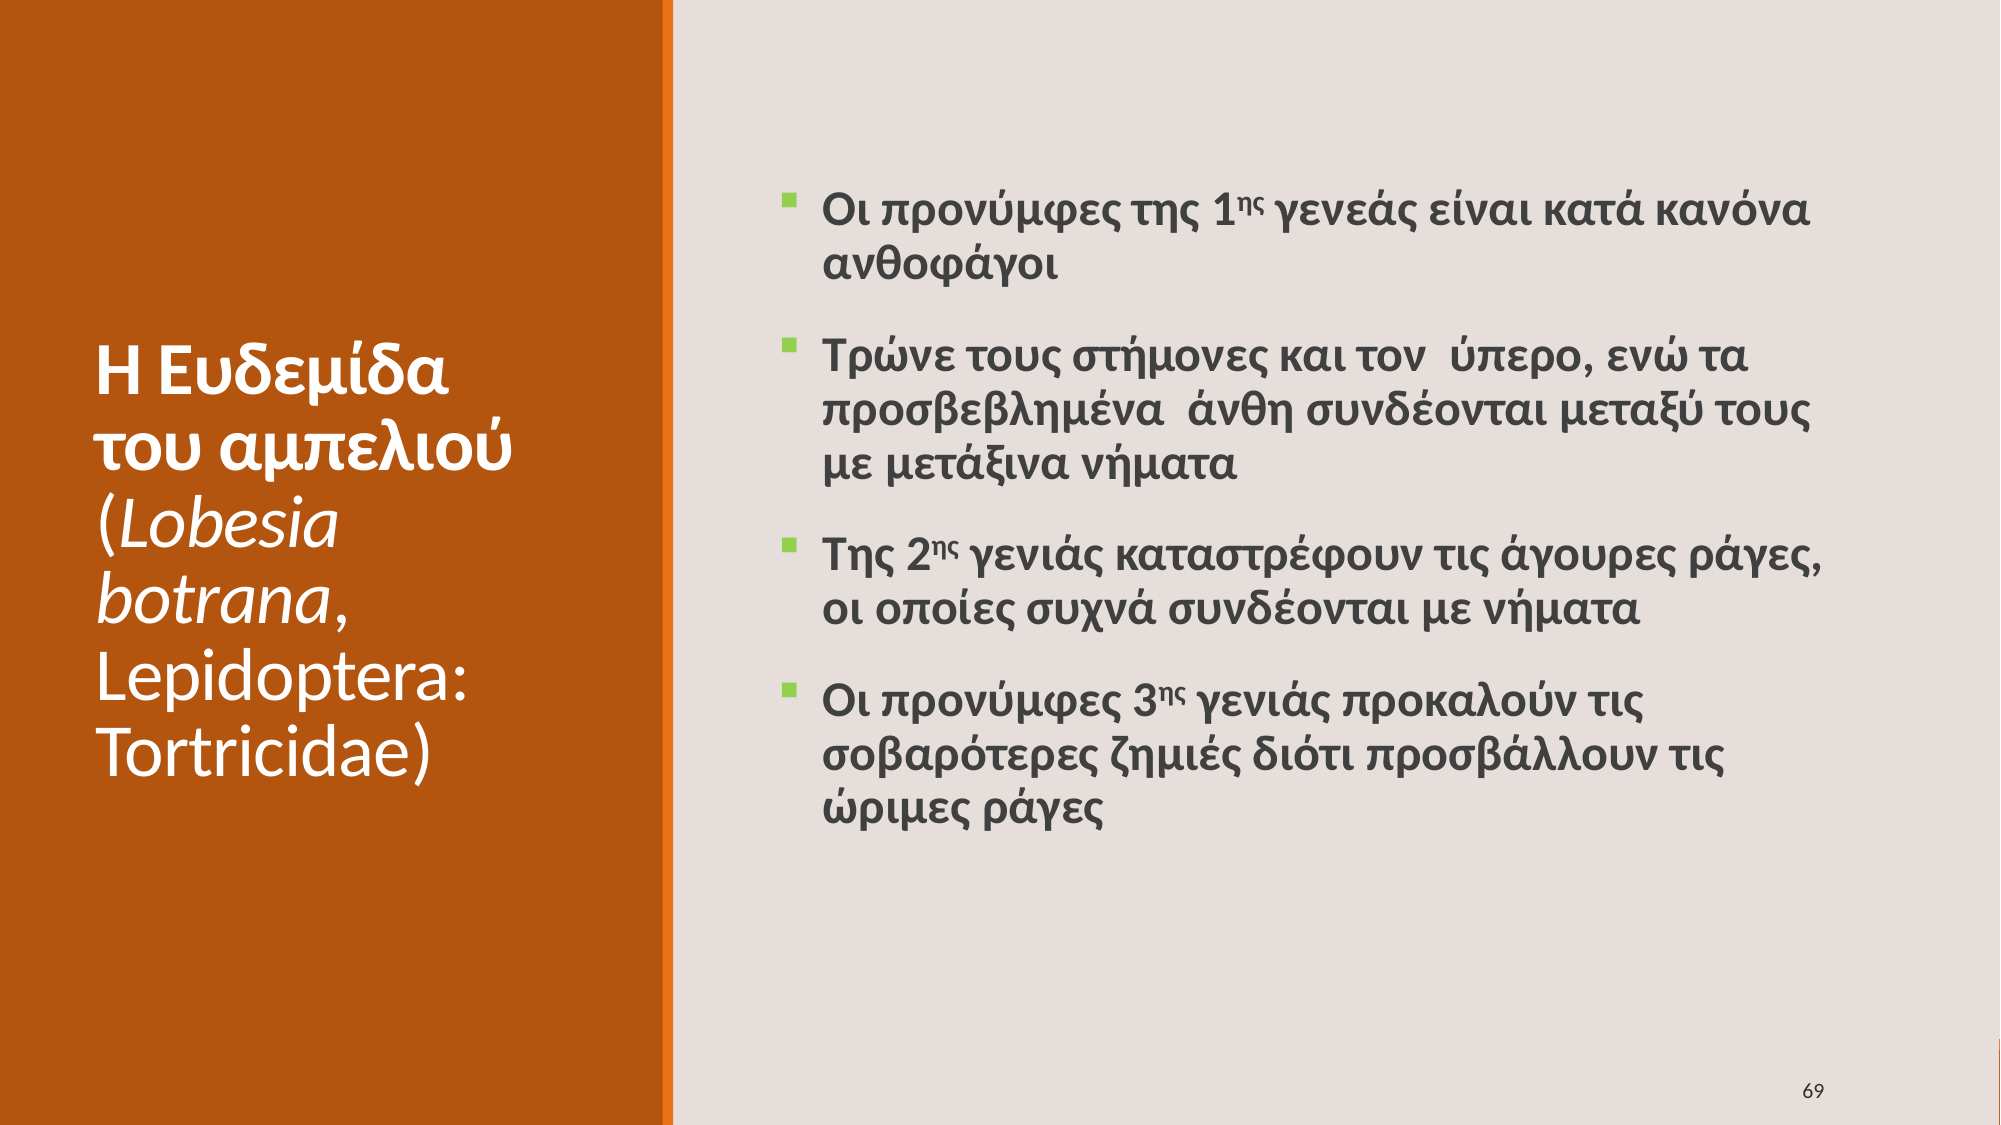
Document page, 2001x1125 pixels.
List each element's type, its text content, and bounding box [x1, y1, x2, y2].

text_box [0, 0, 661, 1125]
title Η Ευδεμίδα του αμπελιού (Lobesia botrana, Lepidoptera: Tortricidae) [80, 99, 587, 1026]
list Οι προνύμφες της 1ης γενεάς είναι κατά κανόνα ανθοφάγοι Τρώνε τους στήμονες και τον ύπερο, ενώ τα προσβεβλημένα άνθη συνδέονται μεταξύ τους με μετάξινα νήματα Της 2ης γενιάς καταστρέφουν τις άγουρες ράγες, οι οποίες συχνά συνδέονται με νήματα Οι προνύμφες 3ης γενιάς προκαλούν τις σοβαρότερες ζημιές διότι προσβάλλουν τις ώριμες ράγες [777, 99, 1830, 1026]
text_box [661, 0, 674, 1125]
text_box [674, 0, 2000, 1125]
slide_number 69 [1660, 1059, 1840, 1120]
